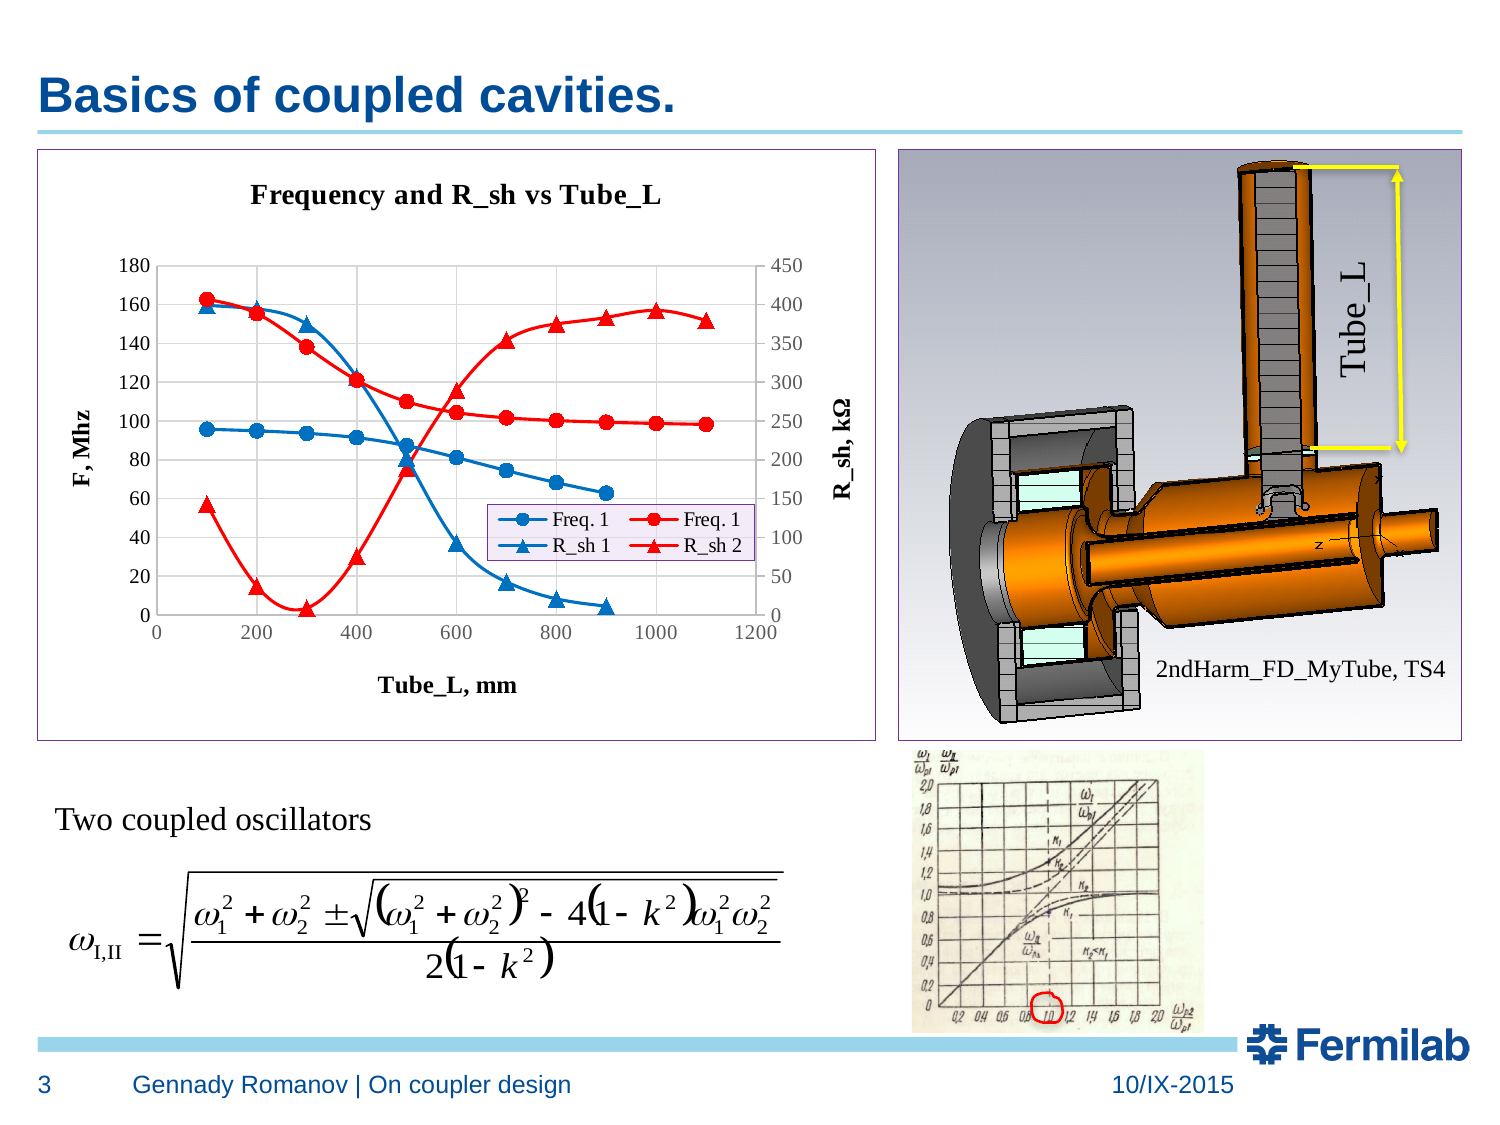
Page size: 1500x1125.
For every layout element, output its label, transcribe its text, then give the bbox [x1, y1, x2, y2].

footer Gennady Romanov | On coupler design [132, 1068, 1014, 1109]
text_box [62, 863, 792, 996]
slide_number 10/IX-2015 [1058, 1068, 1235, 1109]
title Basics of coupled cavities. [37, 17, 1463, 123]
picture [0, 0, 1500, 1125]
slide_number 3 [37, 1068, 111, 1109]
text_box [1397, 168, 1402, 454]
chart [37, 148, 876, 741]
text_box Two coupled oscillators [39, 789, 396, 844]
